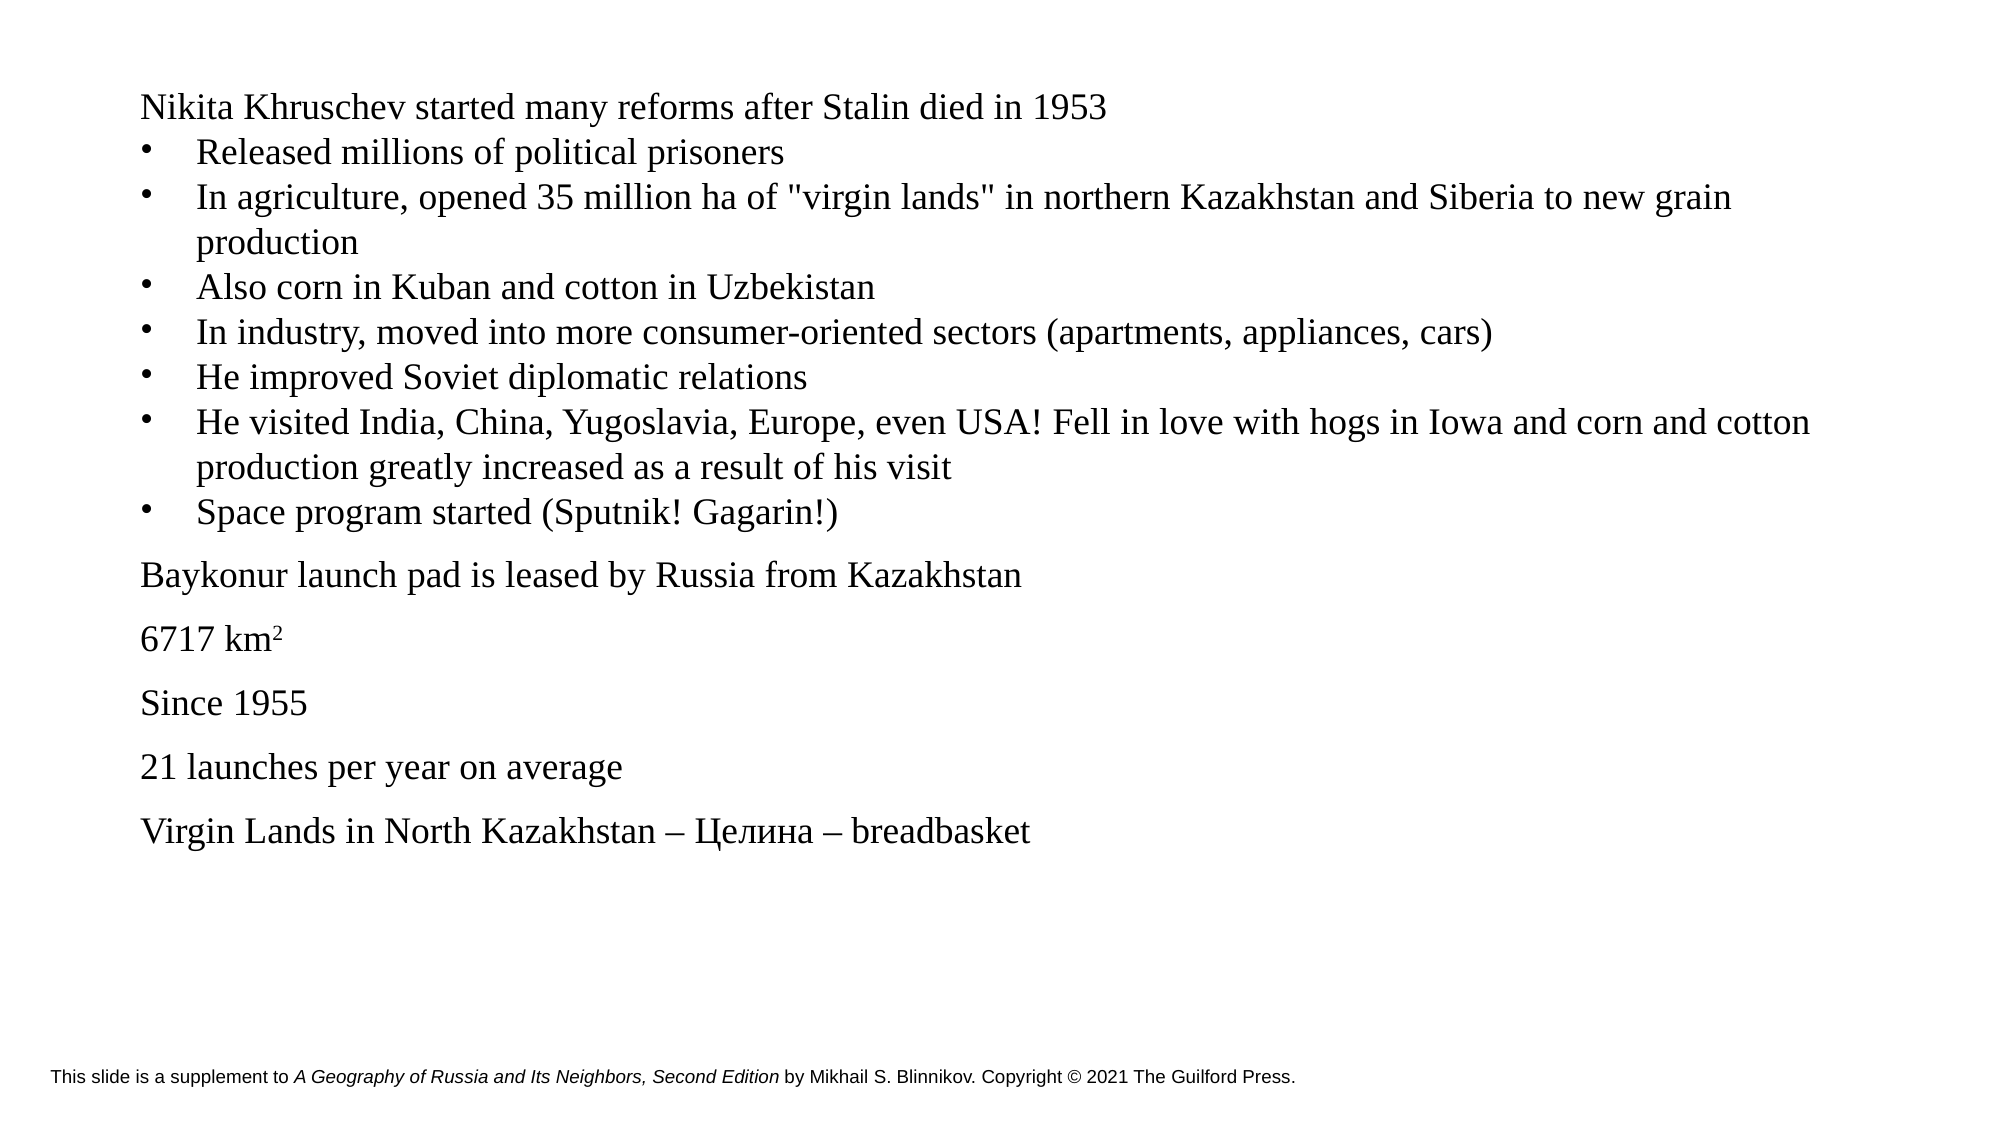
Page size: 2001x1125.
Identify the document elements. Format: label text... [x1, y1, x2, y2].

text_box Nikita Khruschev started many reforms after Stalin died in 1953 Released millions of political prisoners In agriculture, opened 35 million ha of "virgin lands" in northern Kazakhstan and Siberia to new grain production Also corn in Kuban and cotton in Uzbekistan In industry, moved into more consumer-oriented sectors (apartments, appliances, cars) He improved Soviet diplomatic relations He visited India, China, Yugoslavia, Europe, even USA! Fell in love with hogs in Iowa and corn and cotton production greatly increased as a result of his visit Space program started (Sputnik! Gagarin!) Baykonur launch pad is leased by Russia from Kazakhstan 6717 km2 Since 1955 21 launches per year on average Virgin Lands in North Kazakhstan – Целина – breadbasket [125, 74, 1889, 858]
title This slide is a supplement to A Geography of Russia and Its Neighbors, Second Edition by Mikhail S. Blinnikov. Copyright © 2021 The Guilford Press. [35, 1035, 1602, 1095]
